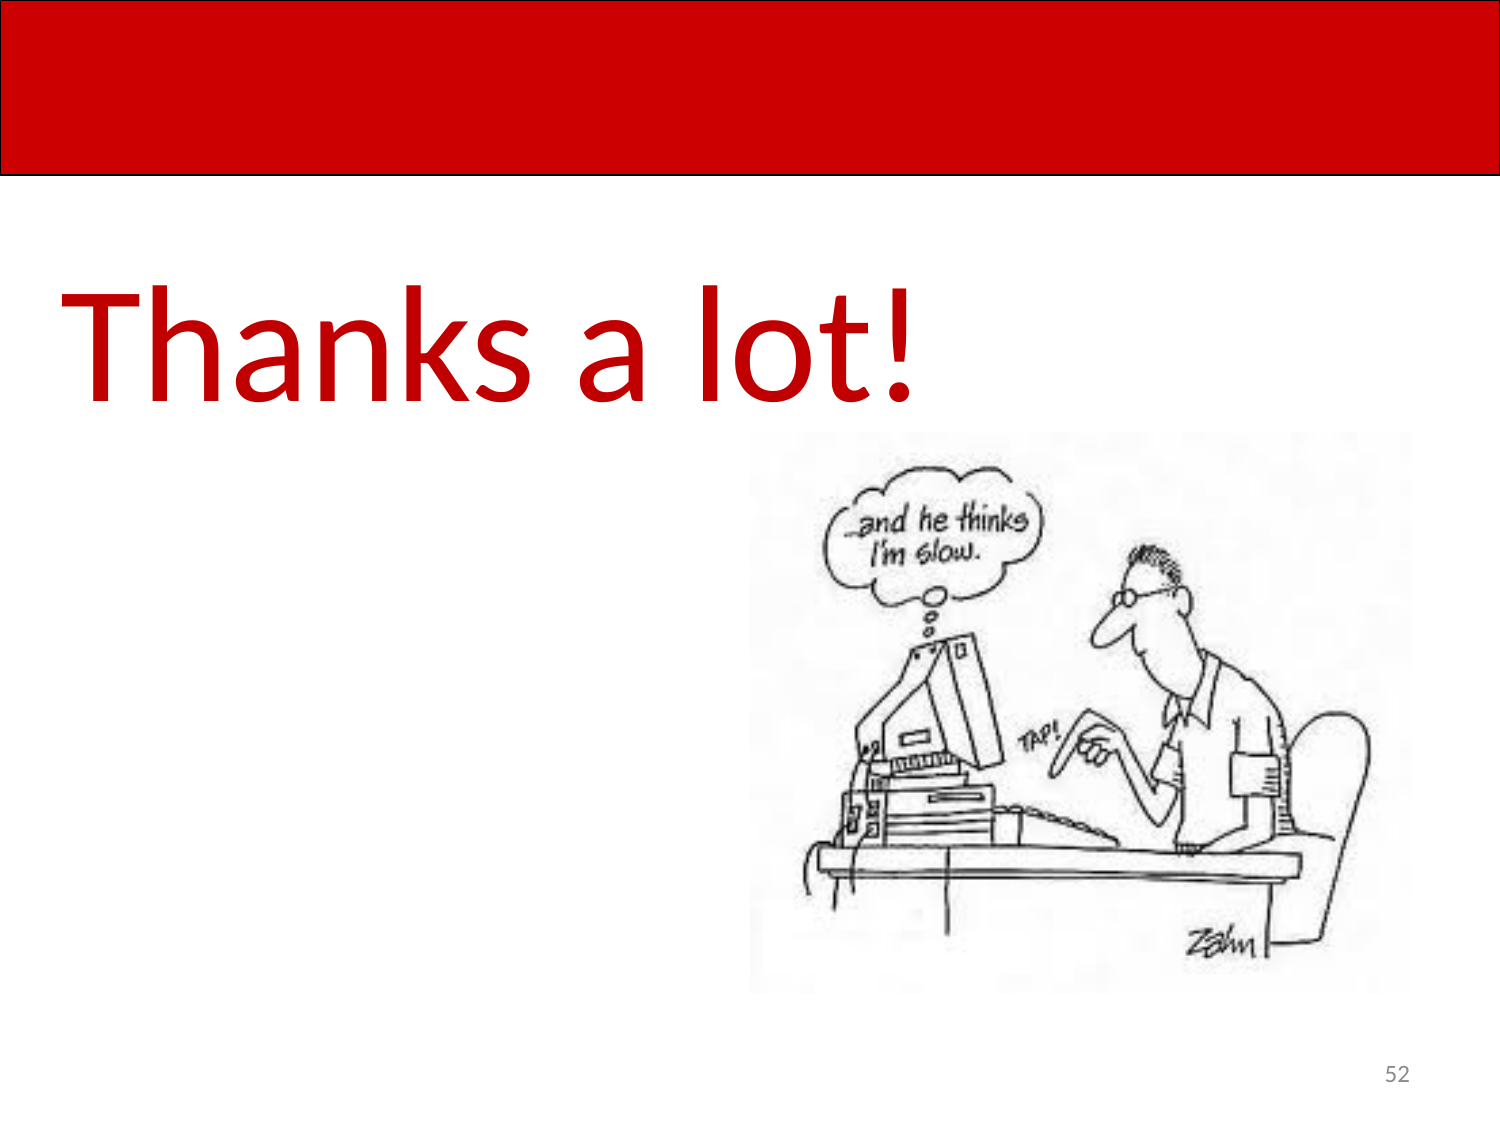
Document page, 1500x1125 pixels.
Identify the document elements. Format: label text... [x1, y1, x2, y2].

text_box [0, 0, 1500, 175]
picture [749, 432, 1412, 994]
text_box Thanks a lot! [45, 227, 943, 442]
slide_number 52 [1074, 1042, 1425, 1103]
